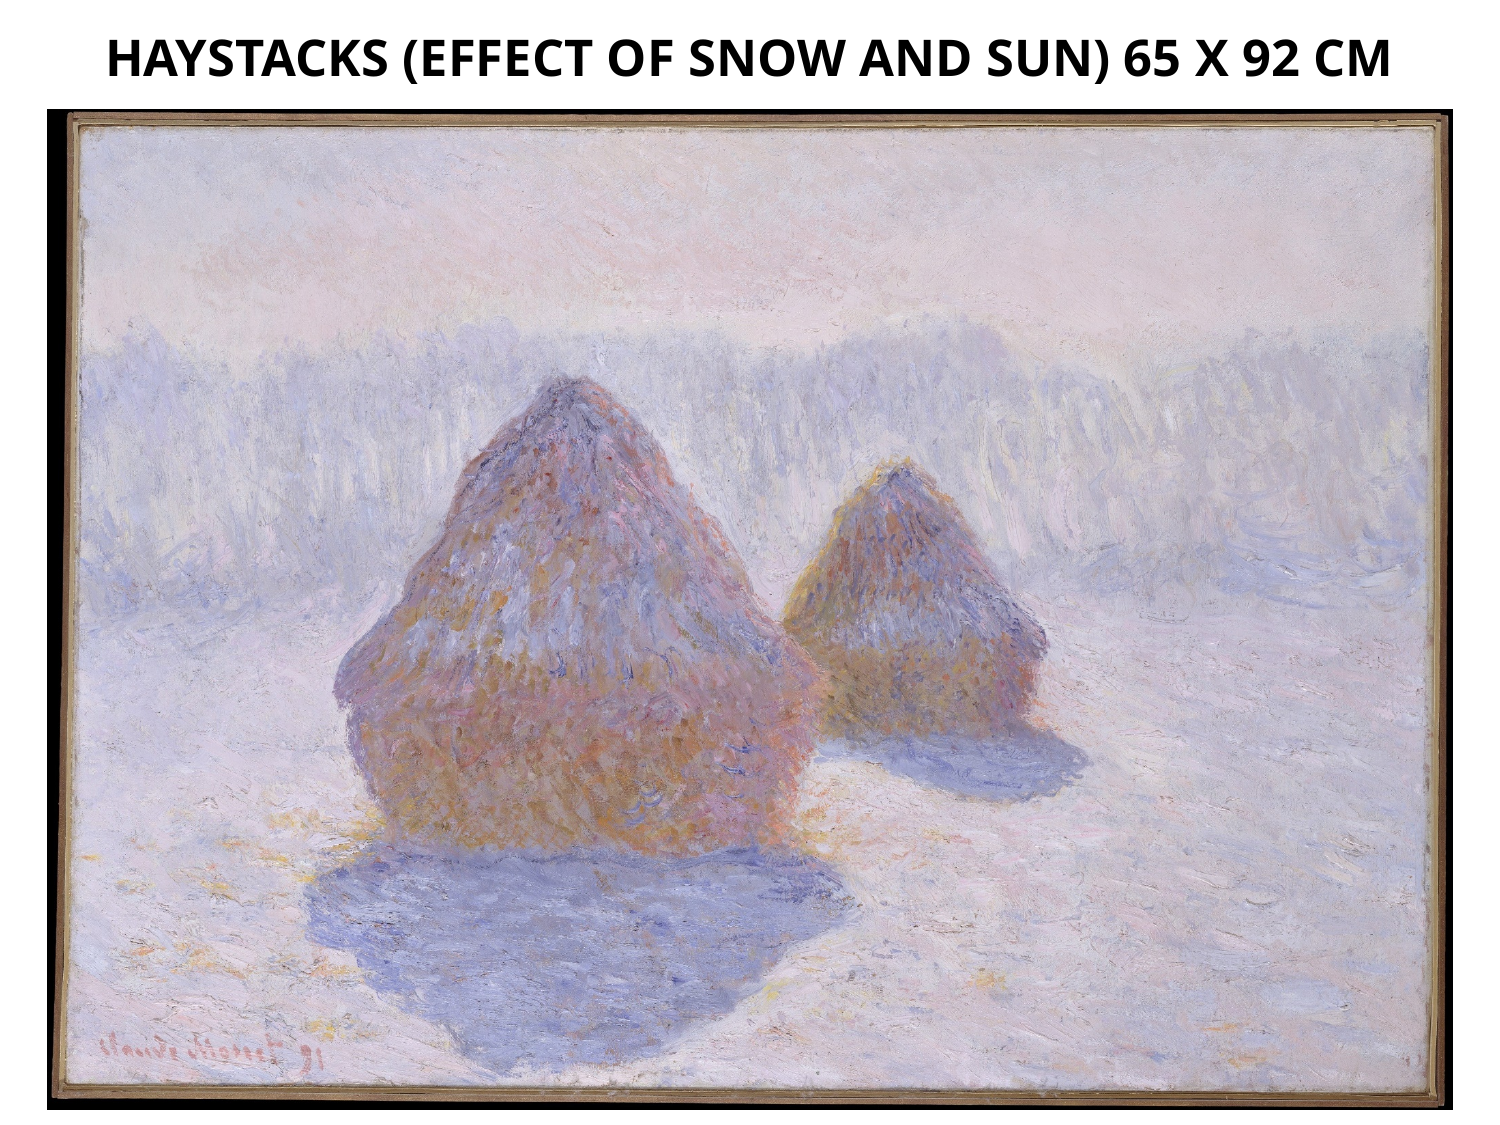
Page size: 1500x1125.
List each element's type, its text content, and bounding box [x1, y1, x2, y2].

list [46, 108, 1453, 1110]
title HAYSTACKS (EFFECT OF SNOW AND SUN) 65 x 92 cm [75, 0, 1425, 107]
